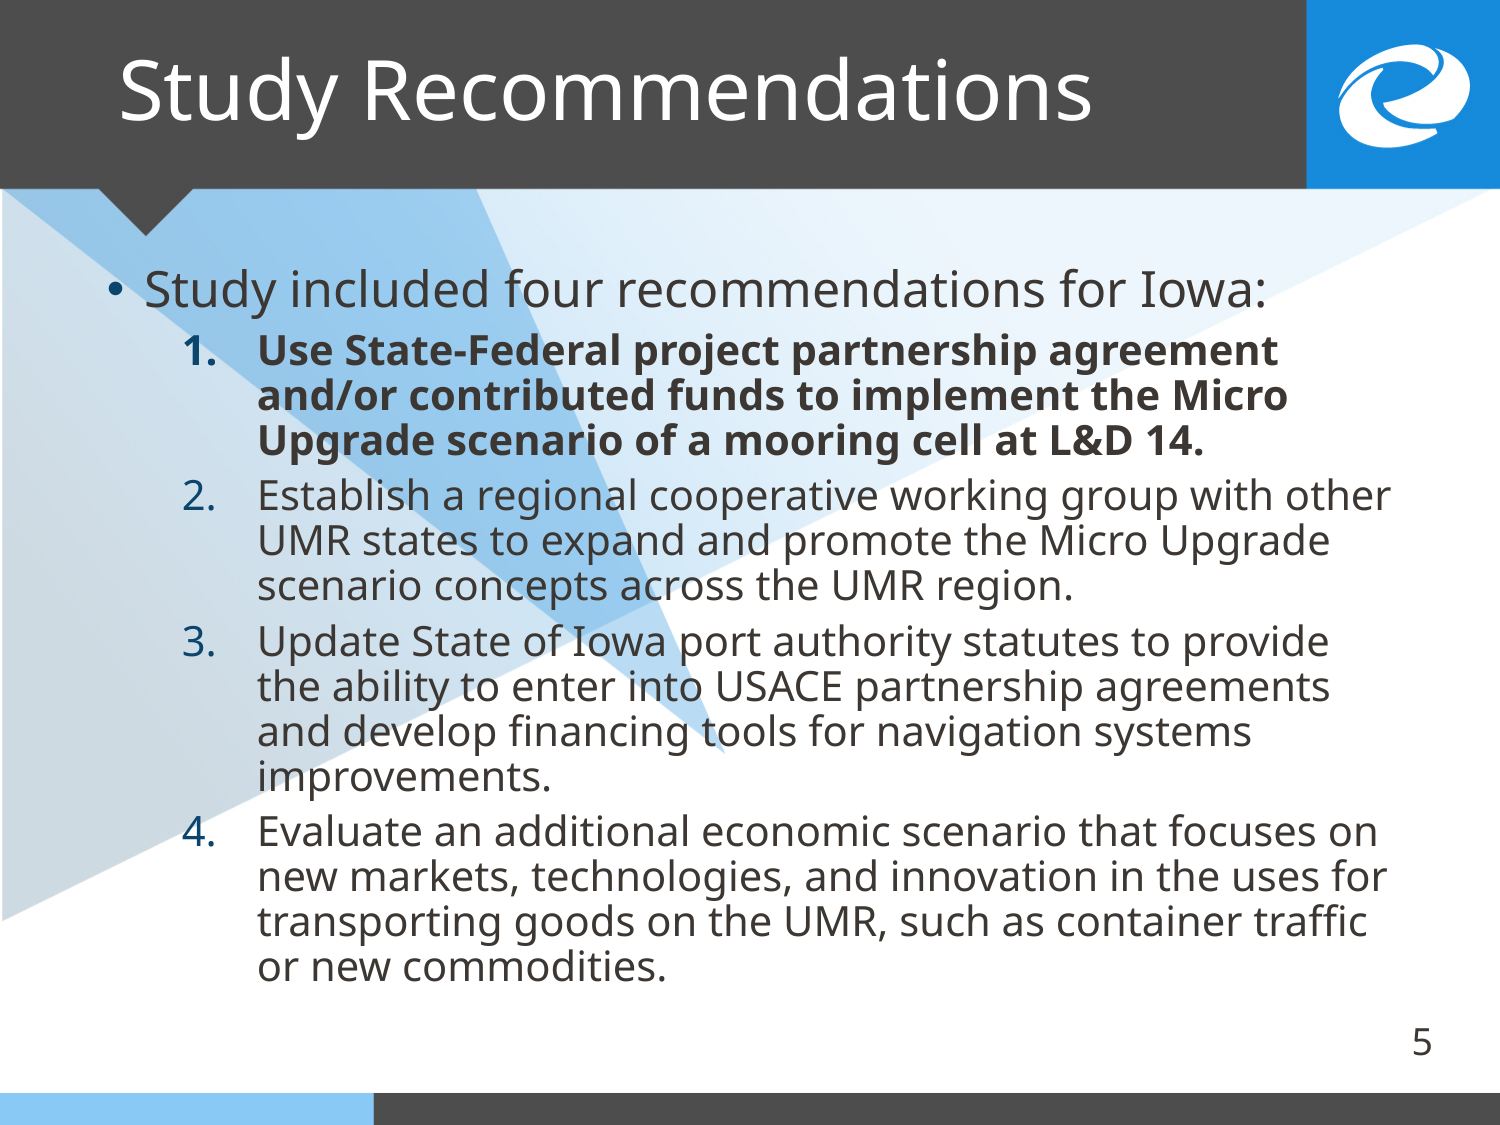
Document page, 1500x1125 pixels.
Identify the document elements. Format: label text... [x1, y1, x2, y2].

picture [0, 0, 1500, 1125]
text_box 5 [1396, 1010, 1447, 1071]
title Study Recommendations [103, 0, 1308, 188]
list Study included four recommendations for Iowa: Use State-Federal project partnership agreement and/or contributed funds to implement the Micro Upgrade scenario of a mooring cell at L&D 14. Establish a regional cooperative working group with other UMR states to expand and promote the Micro Upgrade scenario concepts across the UMR region. Update State of Iowa port authority statutes to provide the ability to enter into USACE partnership agreements and develop financing tools for navigation systems improvements. Evaluate an additional economic scenario that focuses on new markets, technologies, and innovation in the uses for transporting goods on the UMR, such as container traffic or new commodities. [91, 257, 1408, 1072]
